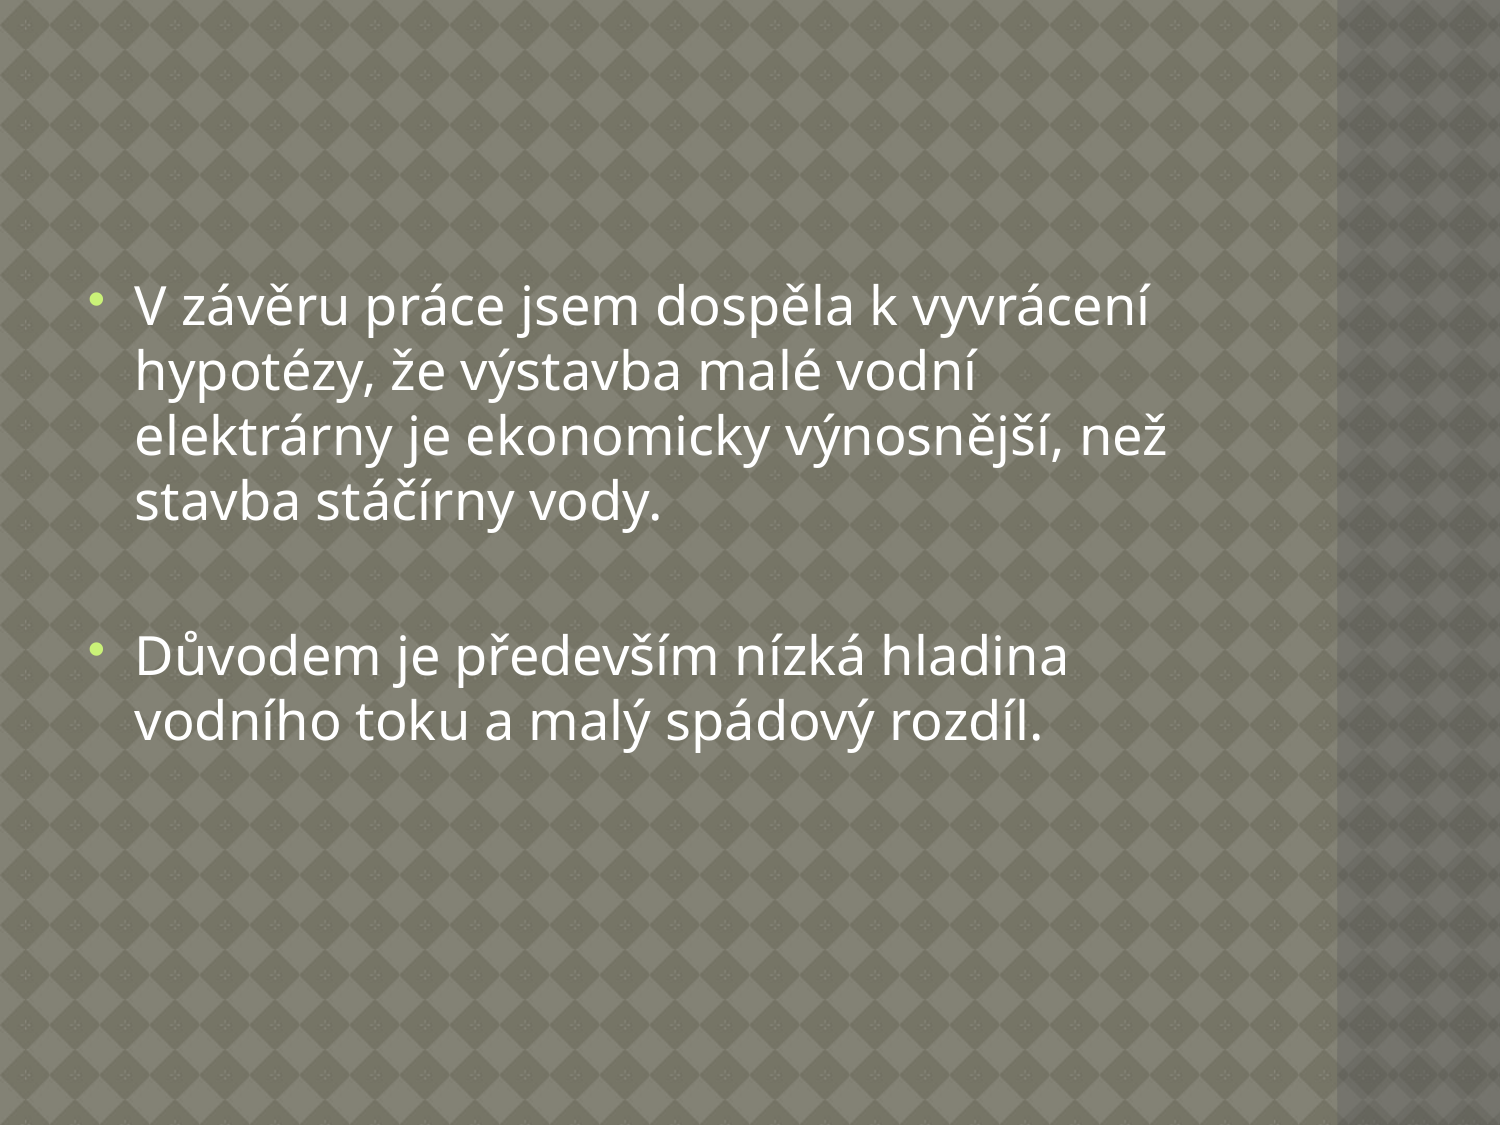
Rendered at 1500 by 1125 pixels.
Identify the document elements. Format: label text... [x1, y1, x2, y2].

list V závěru práce jsem dospěla k vyvrácení hypotézy, že výstavba malé vodní elektrárny je ekonomicky výnosnější, než stavba stáčírny vody. Důvodem je především nízká hladina vodního toku a malý spádový rozdíl. [75, 264, 1263, 1059]
